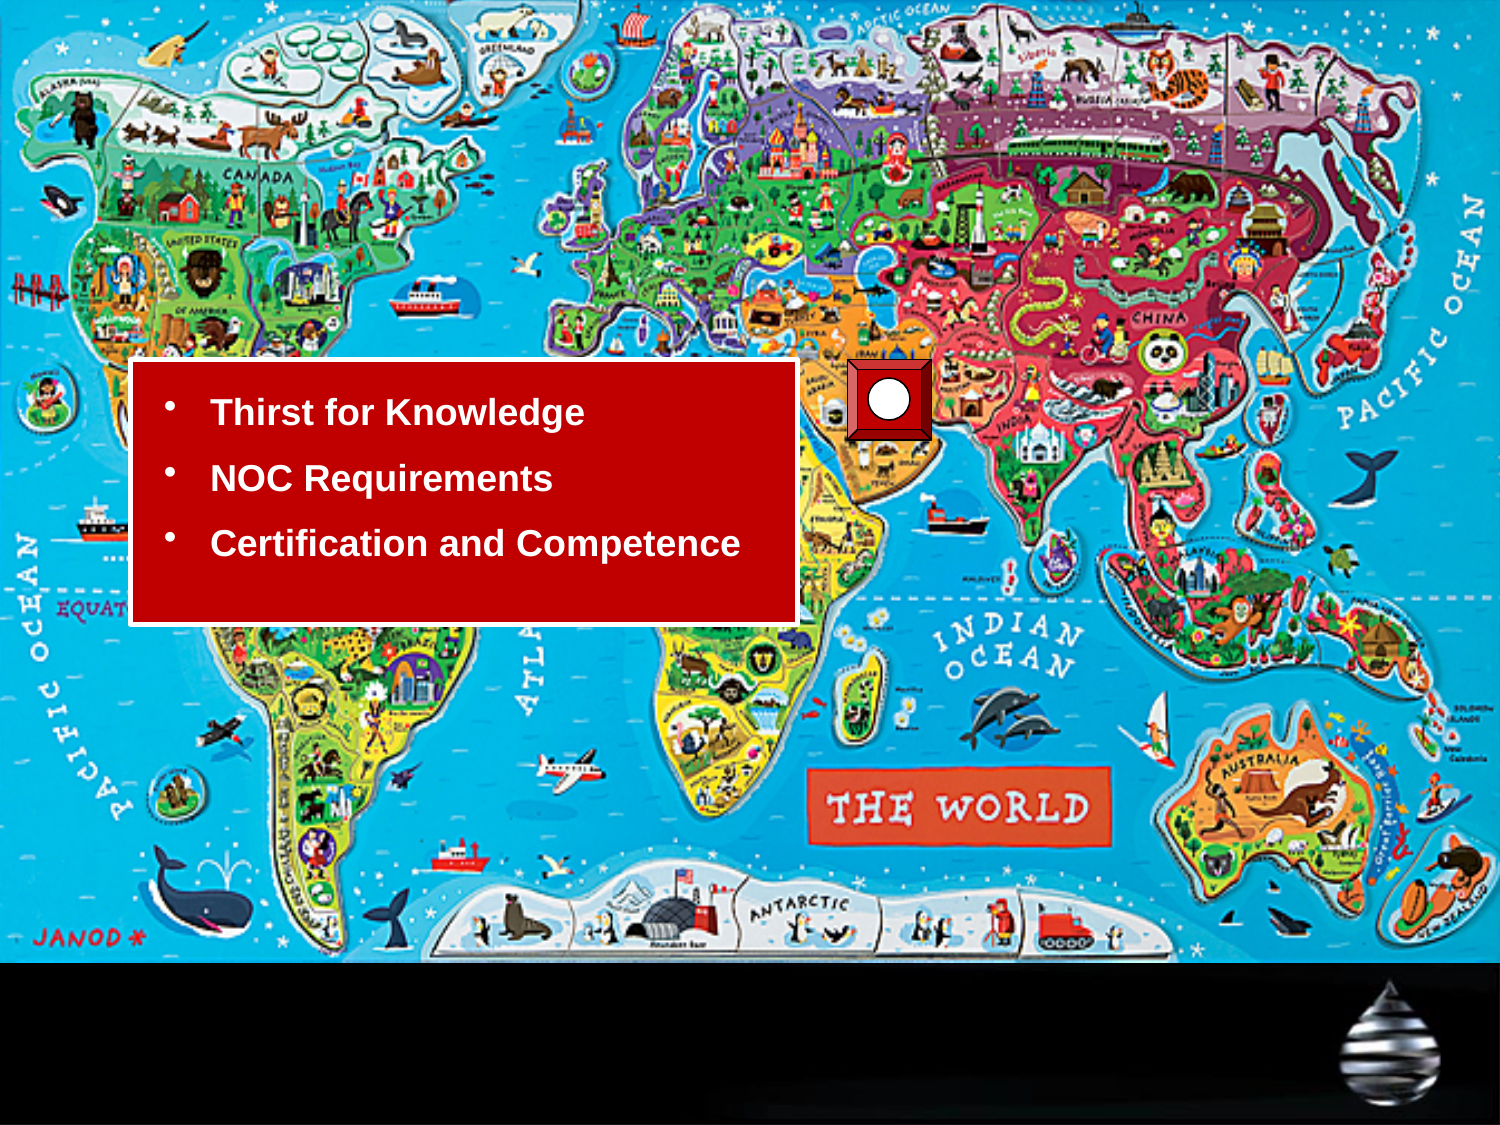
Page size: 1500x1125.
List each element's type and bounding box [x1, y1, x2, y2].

picture [0, 963, 1500, 1125]
list [0, 0, 1500, 963]
text_box [866, 359, 932, 440]
text_box [130, 358, 865, 625]
